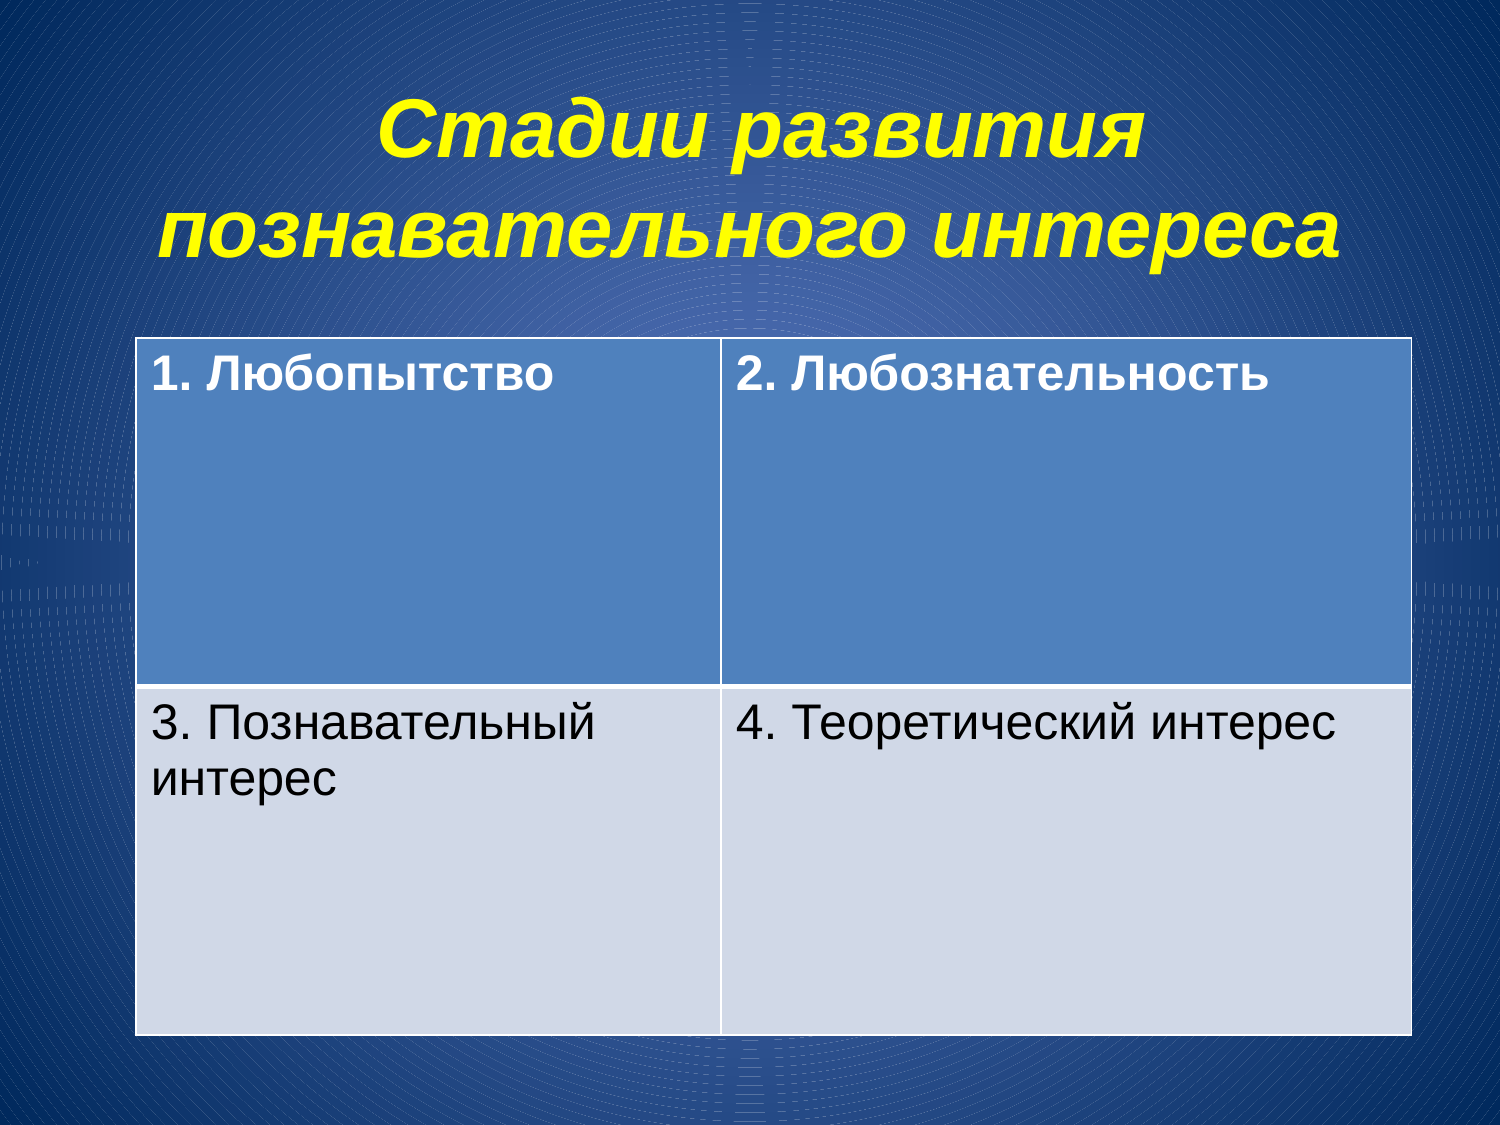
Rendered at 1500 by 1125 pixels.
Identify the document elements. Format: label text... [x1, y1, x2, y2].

table_header 2. Любознательность [722, 339, 1411, 684]
table_header 1. Любопытство [137, 339, 720, 684]
text_box Стадии развития познавательного интереса [100, 66, 1424, 281]
table_cell 3. Познавательный интерес [137, 689, 720, 1034]
table_cell 4. Теоретический интерес [722, 689, 1411, 1034]
